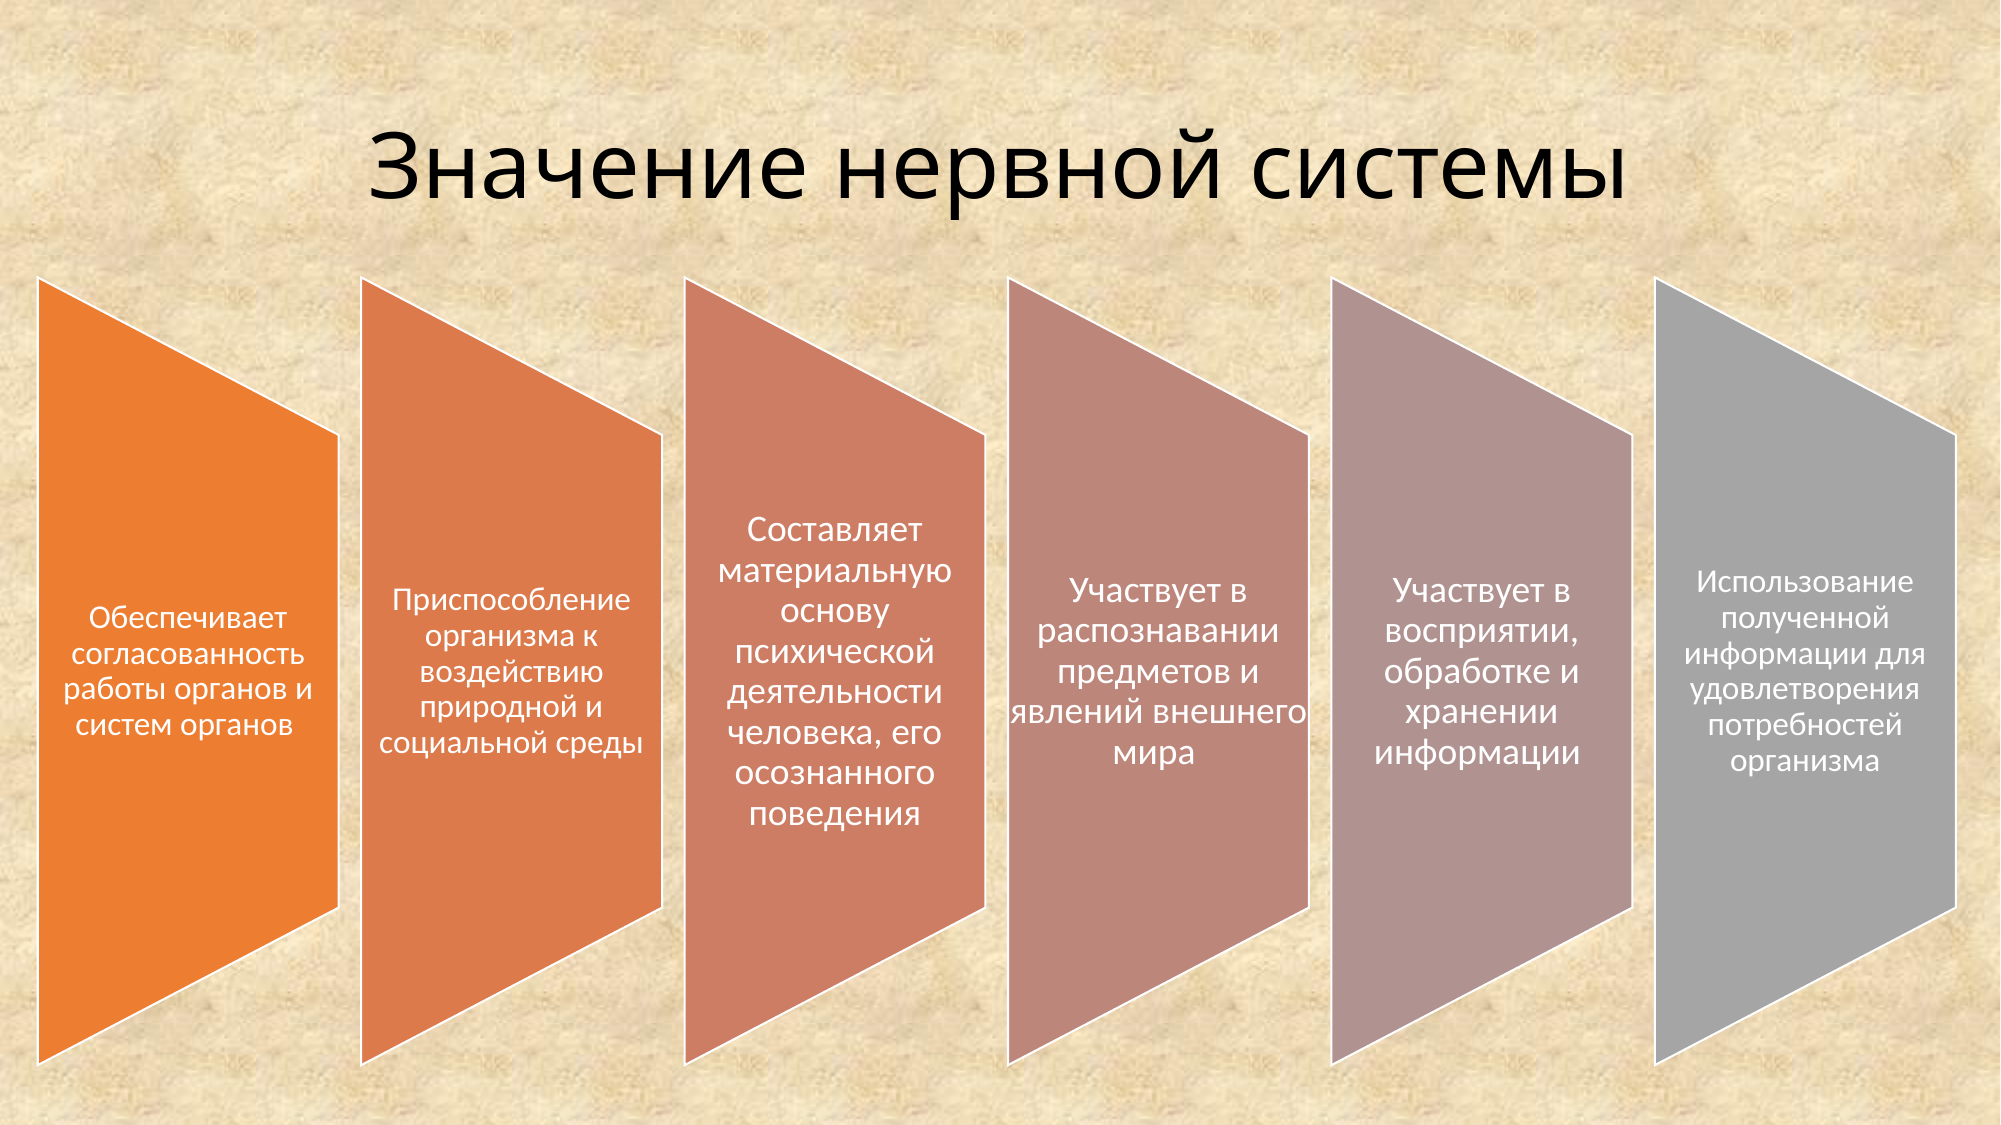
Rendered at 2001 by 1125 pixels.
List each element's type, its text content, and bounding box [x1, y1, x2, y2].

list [36, 277, 1957, 1066]
picture [0, 0, 2001, 1125]
title Значение нервной системы [137, 59, 1863, 277]
